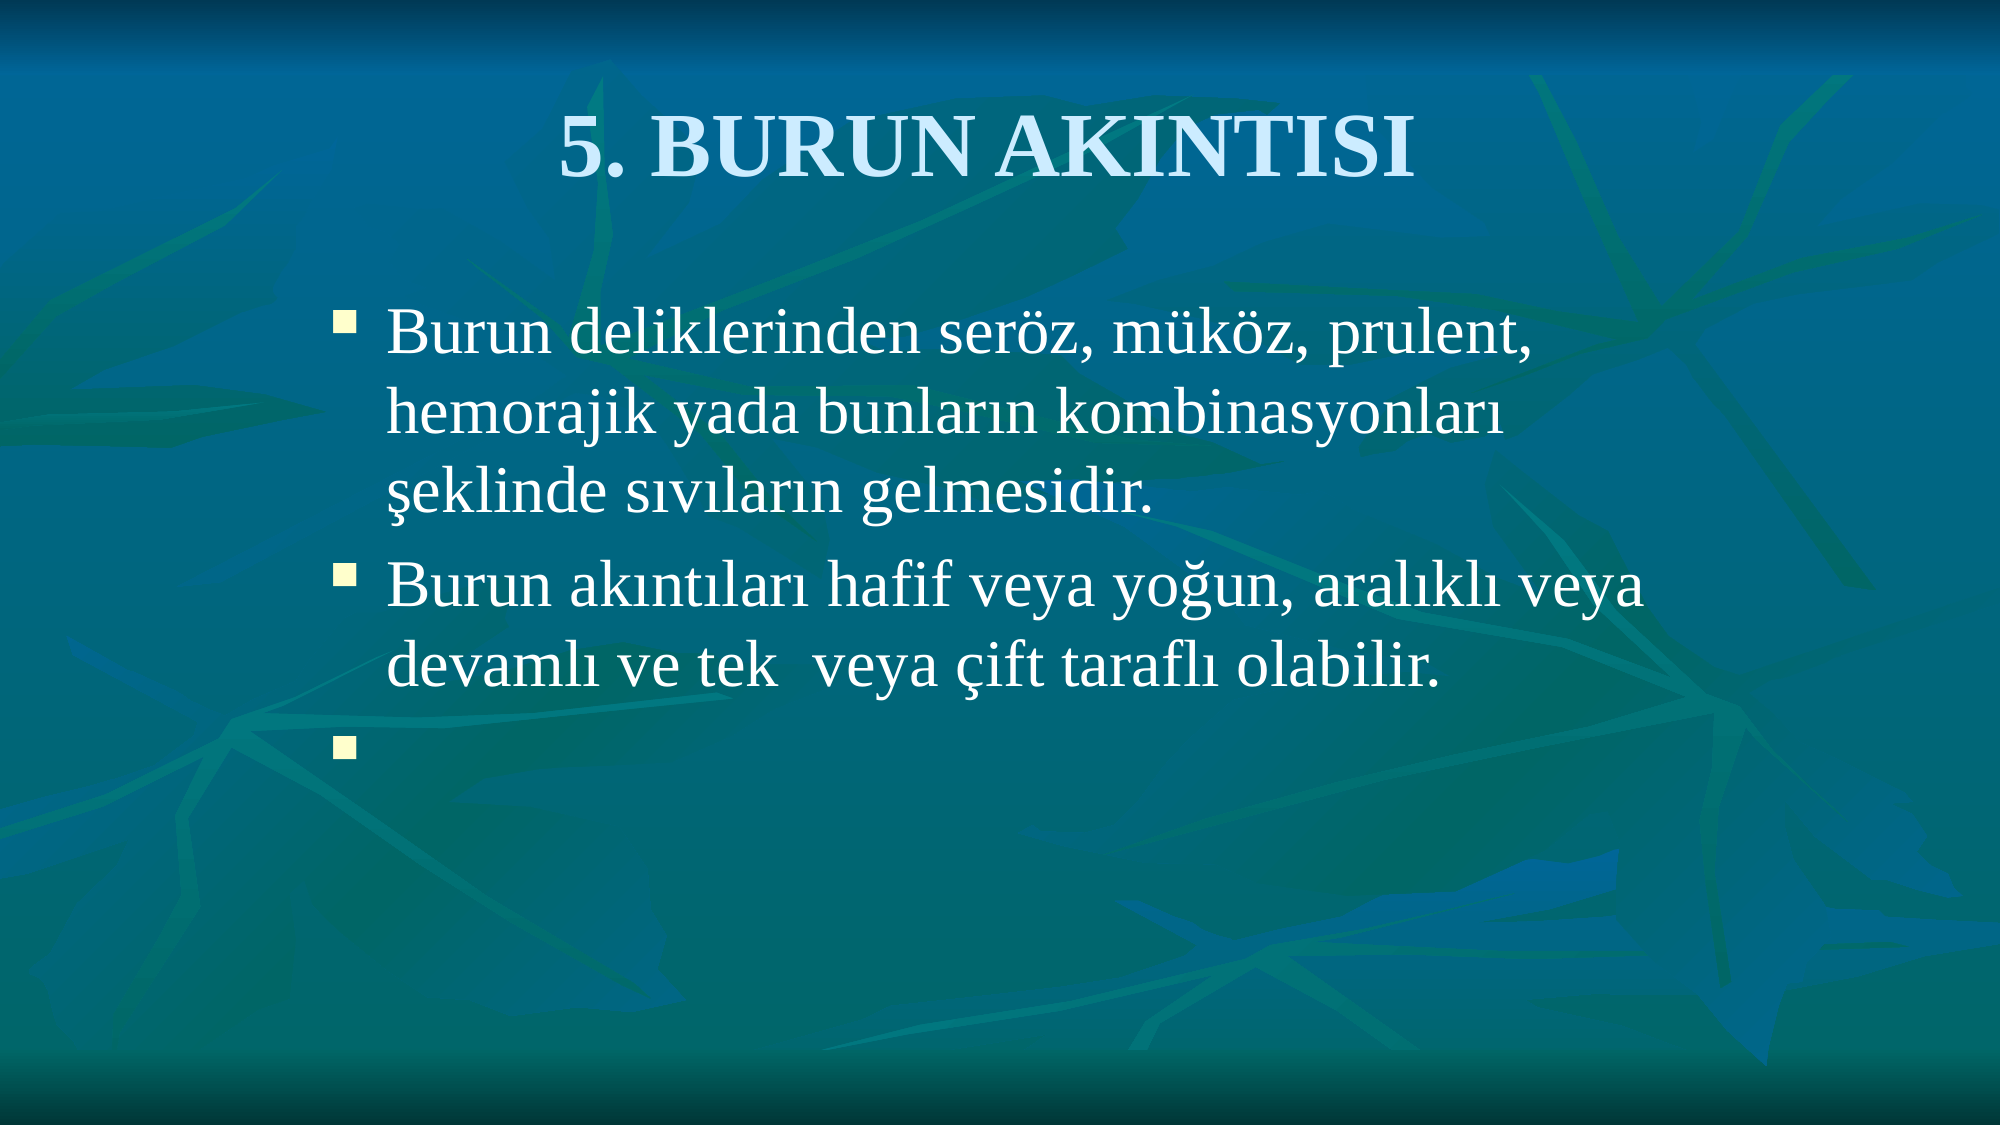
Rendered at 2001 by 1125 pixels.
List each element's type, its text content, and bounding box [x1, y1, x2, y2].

title 5. BURUN AKINTISI [99, 45, 1901, 234]
list Burun deliklerinden seröz, müköz, prulent, hemorajik yada bunların kombinasyonları şeklinde sıvıların gelmesidir. Burun akıntıları hafif veya yoğun, aralıklı veya devamlı ve tek veya çift taraflı olabilir. [314, 278, 1666, 1077]
